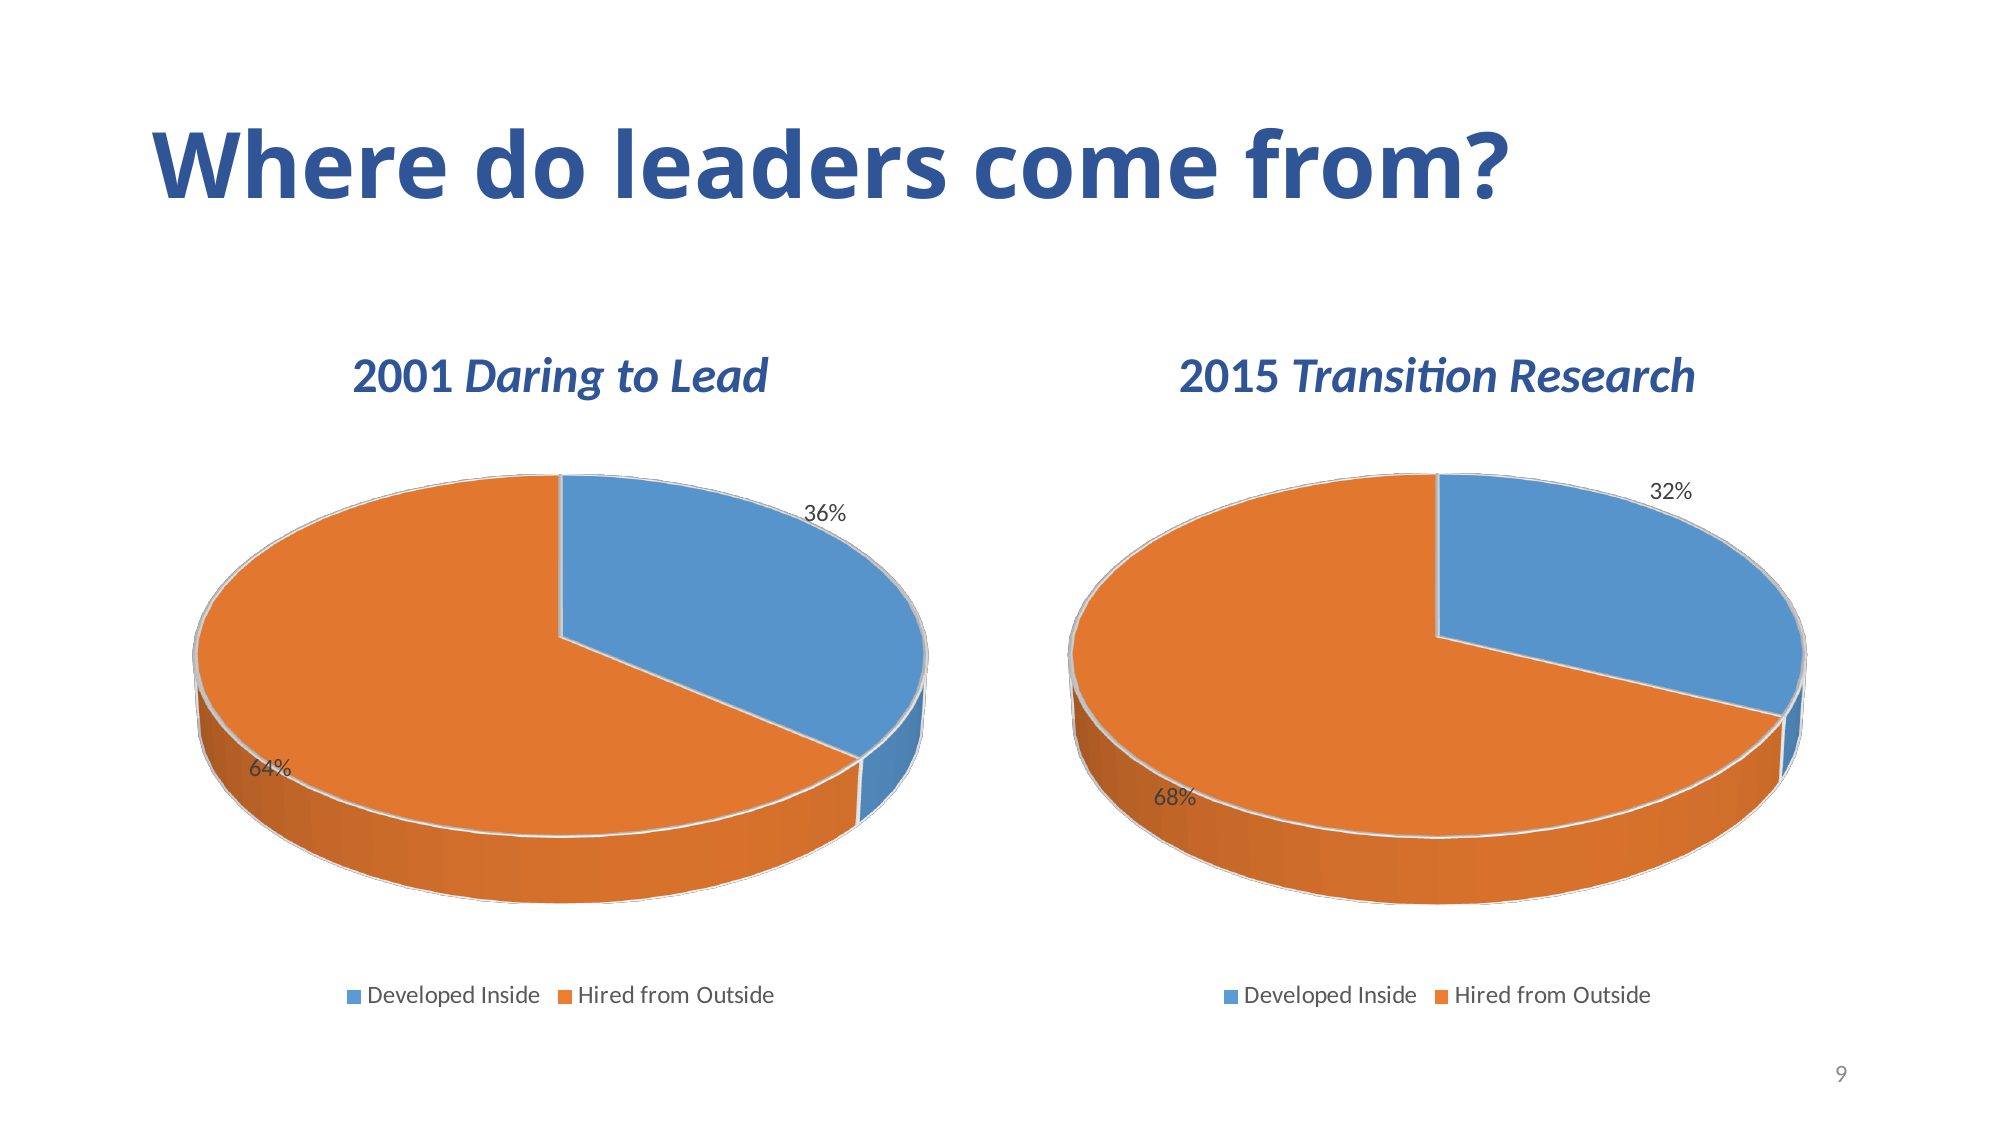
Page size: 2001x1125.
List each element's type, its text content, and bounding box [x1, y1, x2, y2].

chart [1012, 410, 1863, 1016]
slide_number 9 [1412, 1042, 1863, 1103]
chart [137, 410, 984, 1016]
list 2001 Daring to Lead [137, 275, 984, 410]
list 2015 Transition Research [1012, 275, 1863, 410]
title Where do leaders come from? [137, 59, 1863, 278]
